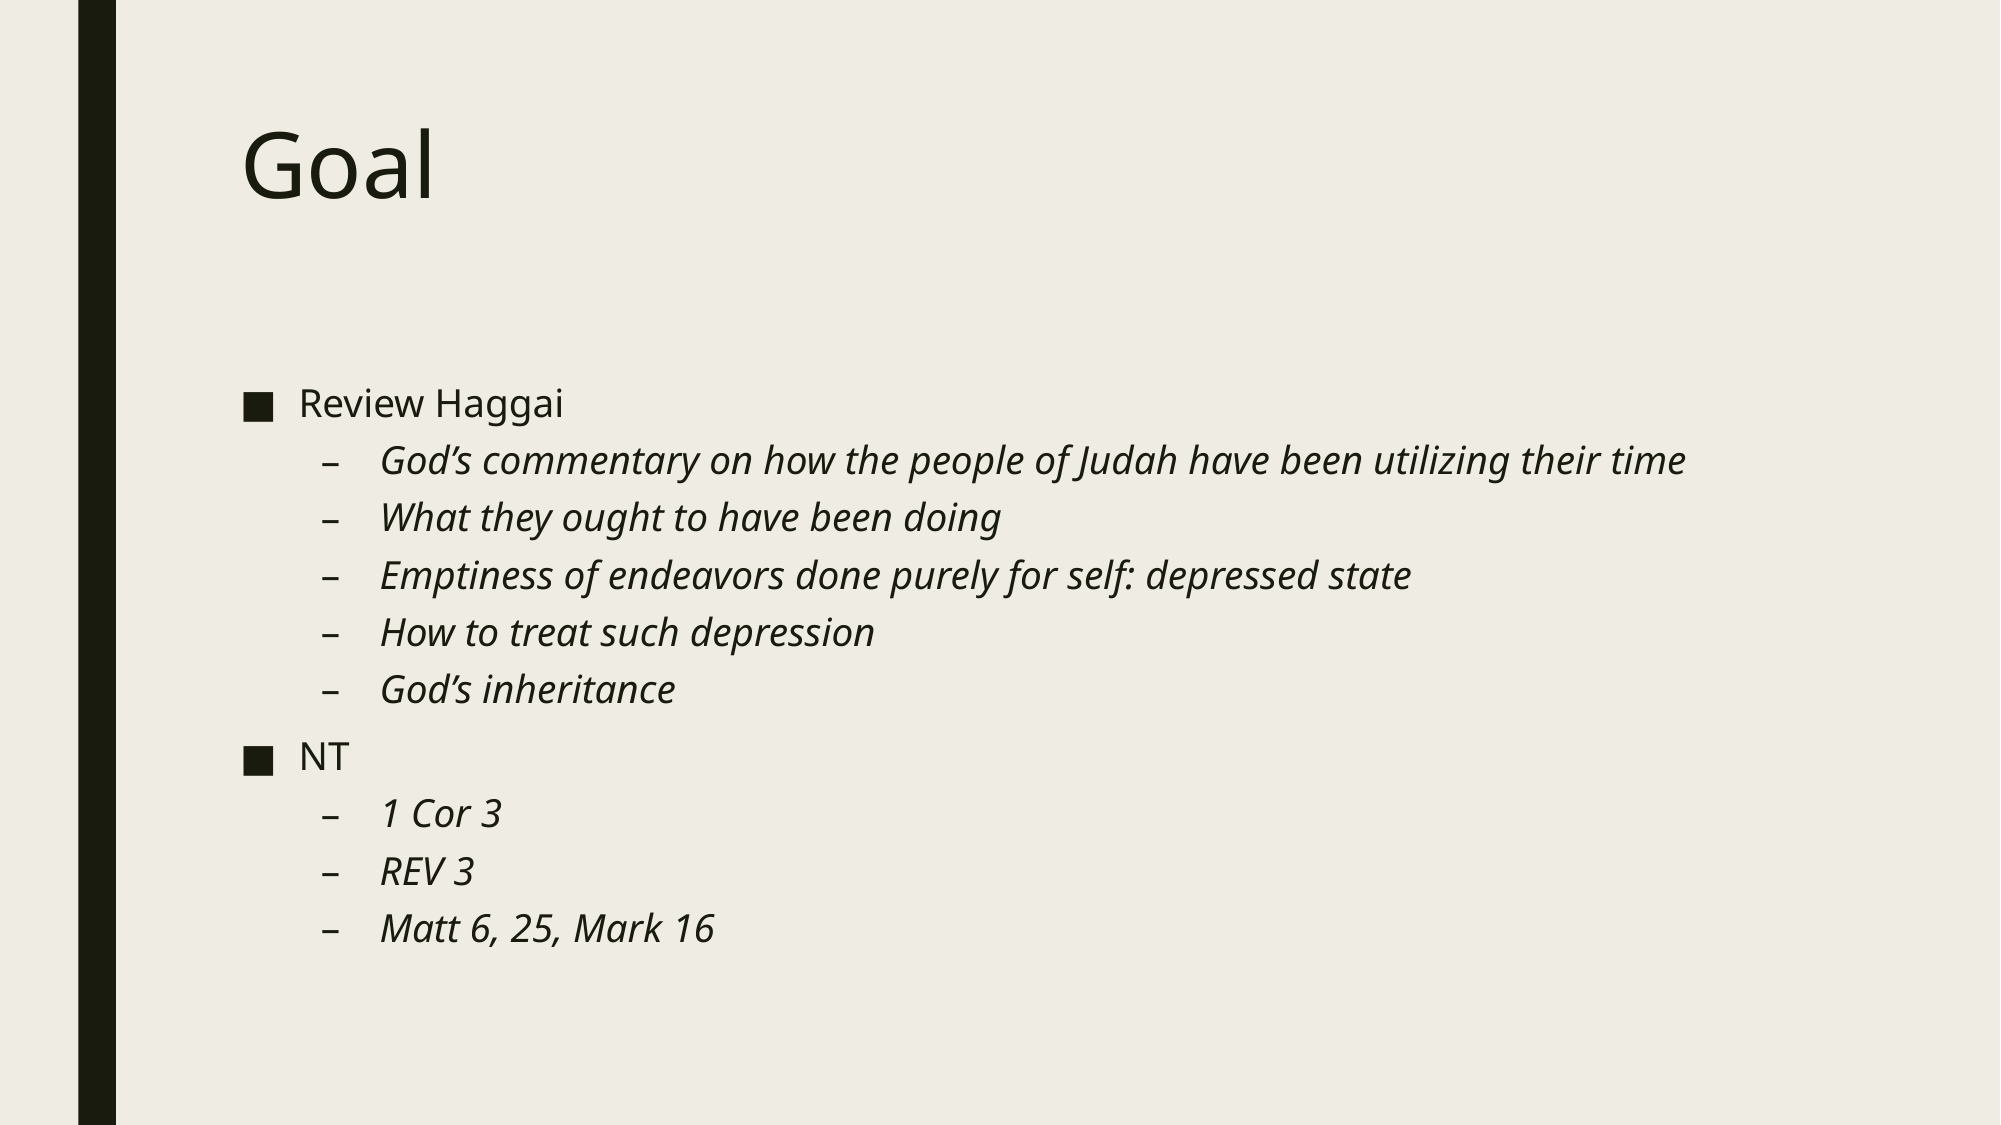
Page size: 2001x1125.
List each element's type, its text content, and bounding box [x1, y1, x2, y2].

title Goal [225, 112, 1800, 357]
list Review Haggai God’s commentary on how the people of Judah have been utilizing their time What they ought to have been doing Emptiness of endeavors done purely for self: depressed state How to treat such depression God’s inheritance NT 1 Cor 3 REV 3 Matt 6, 25, Mark 16 [225, 375, 1800, 963]
